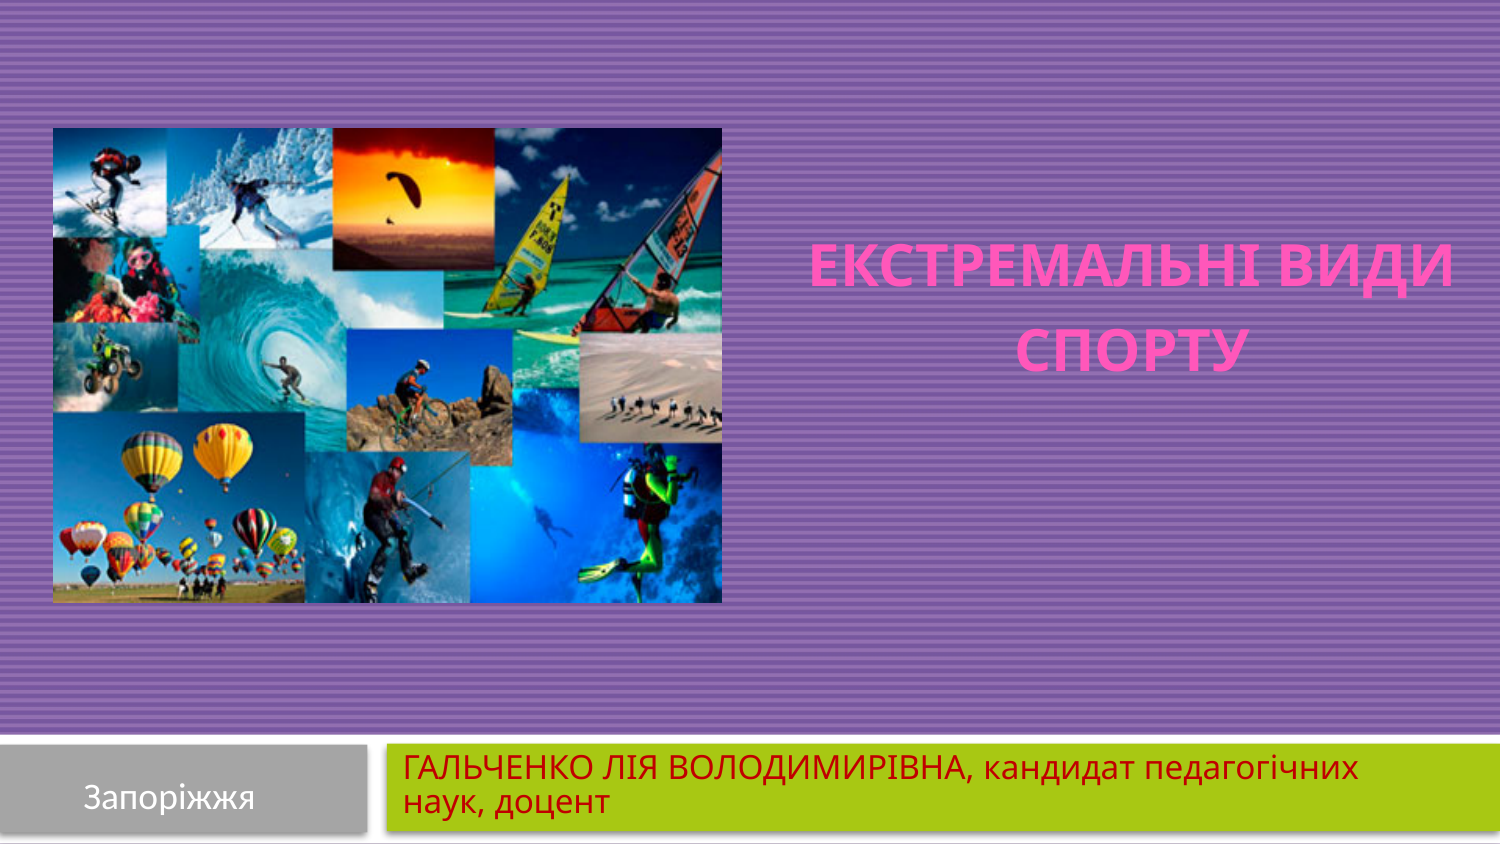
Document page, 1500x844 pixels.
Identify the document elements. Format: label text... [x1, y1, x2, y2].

text_box [390, 84, 1459, 169]
text_box ЕКСТРЕМАЛЬНІ ВИДИ СПОРТУ [727, 217, 1500, 395]
picture [0, 0, 1500, 734]
text_box [407, 587, 1483, 714]
subtitle ГАЛЬЧЕНКО ЛІЯ ВОЛОДИМИРІВНА, кандидат педагогічних наук, доцент [387, 744, 1457, 829]
text_box Запоріжжя [68, 752, 281, 837]
